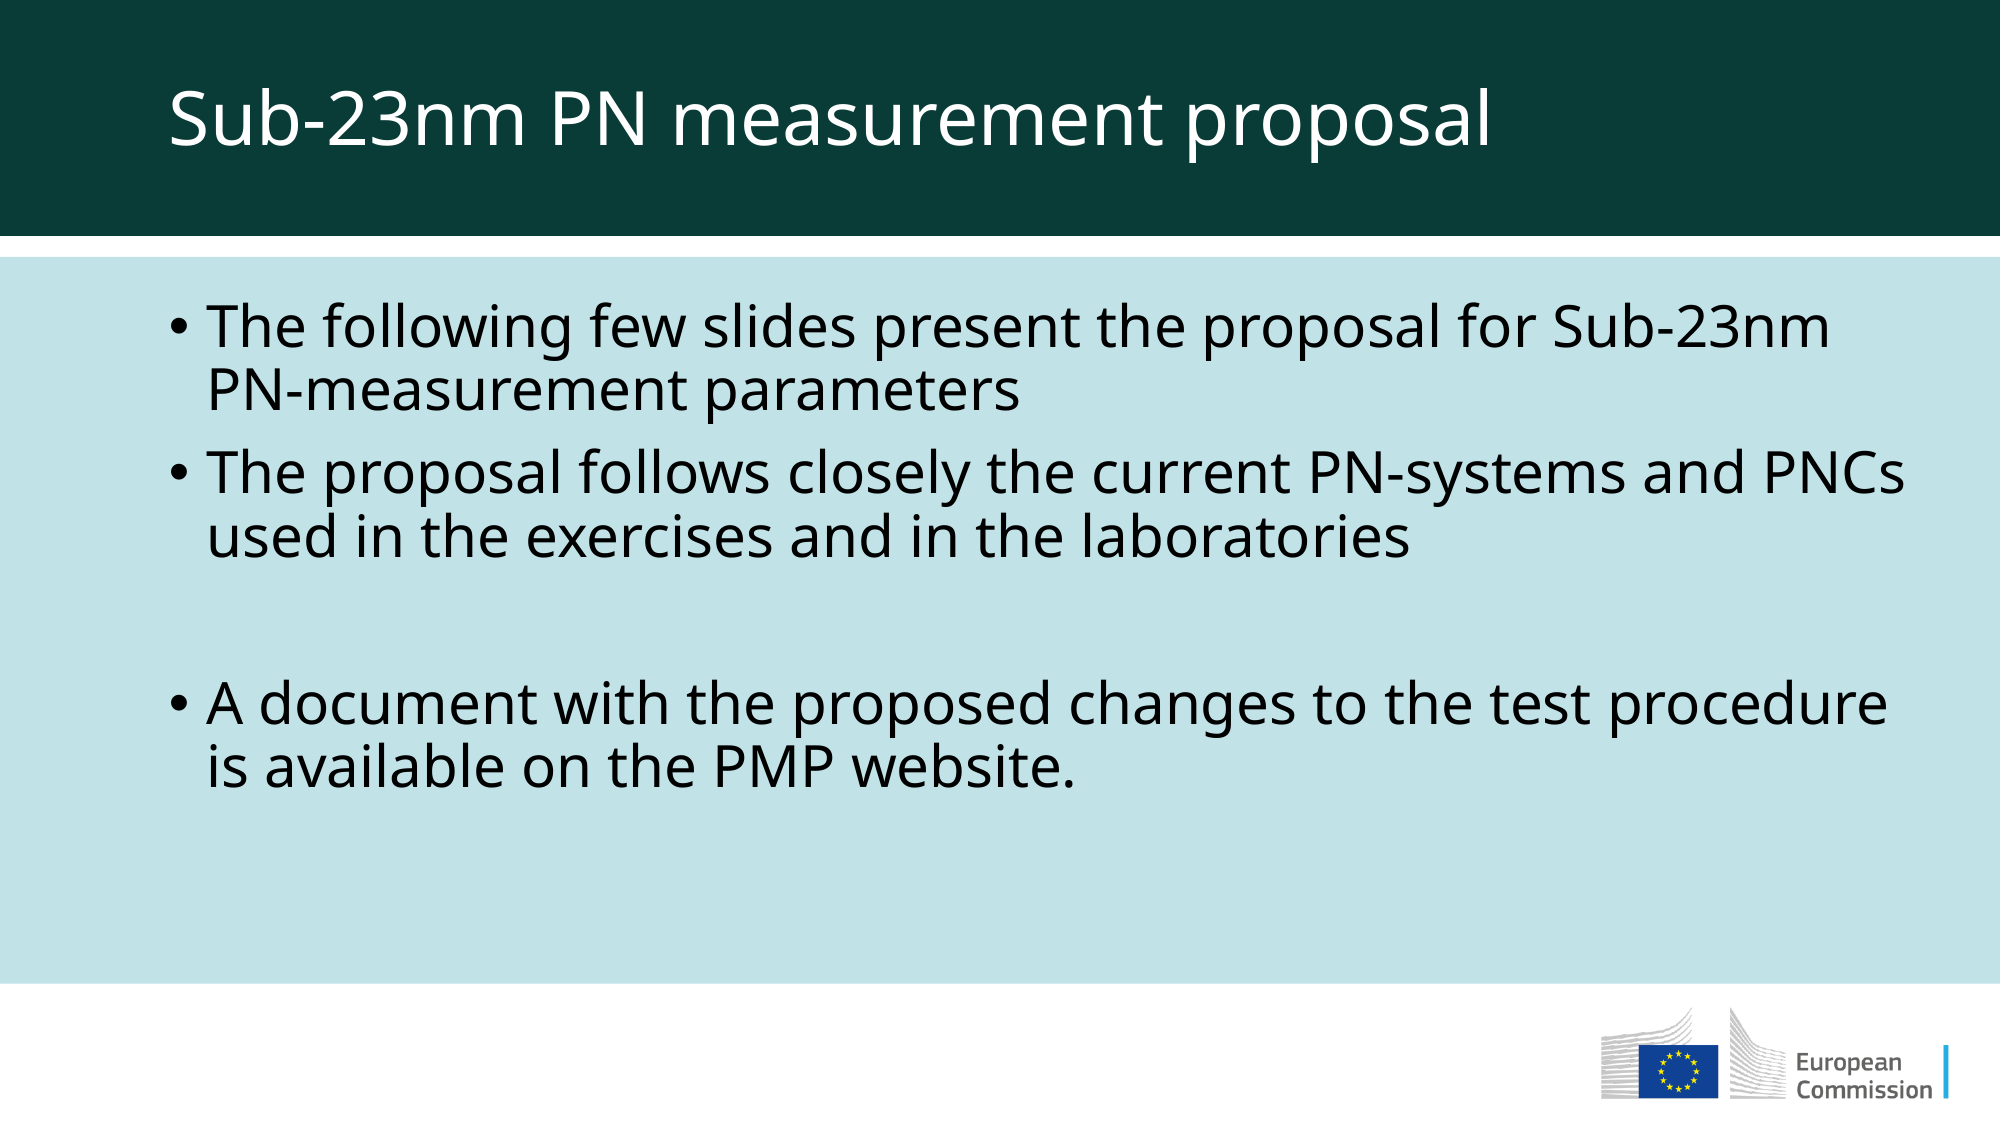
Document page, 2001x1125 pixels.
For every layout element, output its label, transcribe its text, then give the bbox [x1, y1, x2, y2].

list Sub-23nm PN measurement proposal [154, 73, 1942, 236]
list The following few slides present the proposal for Sub-23nm PN-measurement parameters The proposal follows closely the current PN-systems and PNCs used in the exercises and in the laboratories A document with the proposed changes to the test procedure is available on the PMP website. [154, 289, 1942, 883]
picture [1572, 993, 1977, 1112]
